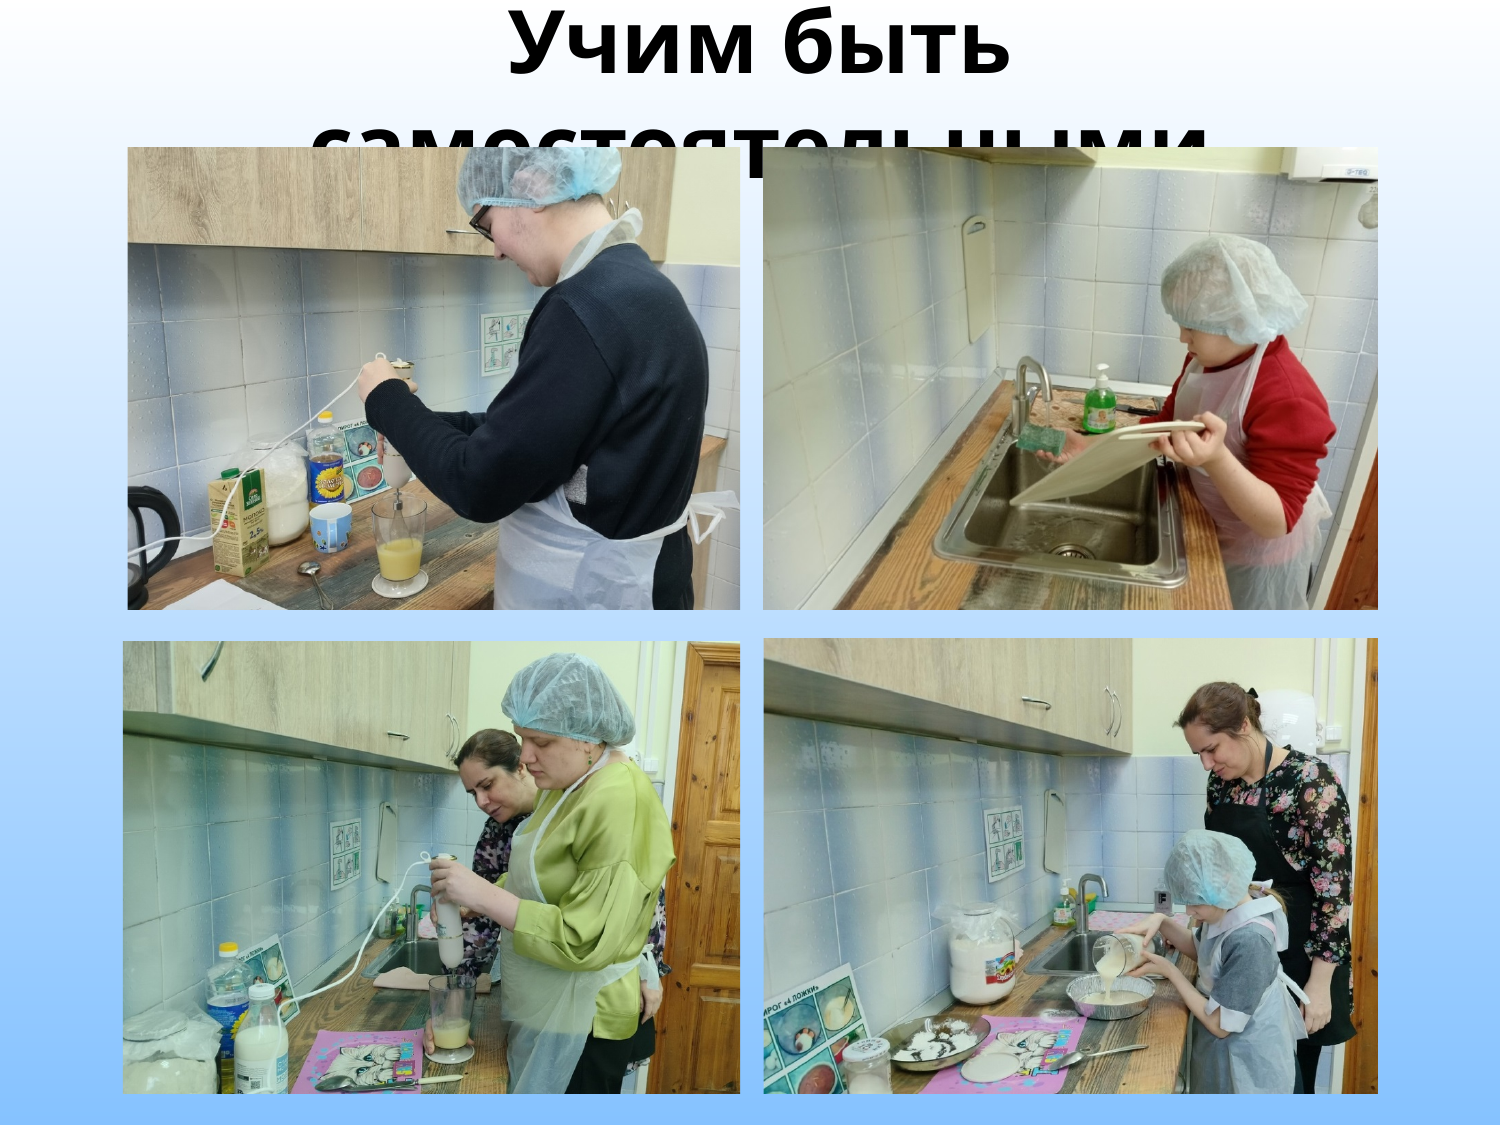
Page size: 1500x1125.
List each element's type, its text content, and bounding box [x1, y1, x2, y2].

title Учим быть самостоятельными [84, 0, 1436, 185]
picture [122, 640, 741, 1095]
picture [127, 147, 741, 610]
picture [763, 147, 1379, 610]
picture [763, 638, 1379, 1095]
